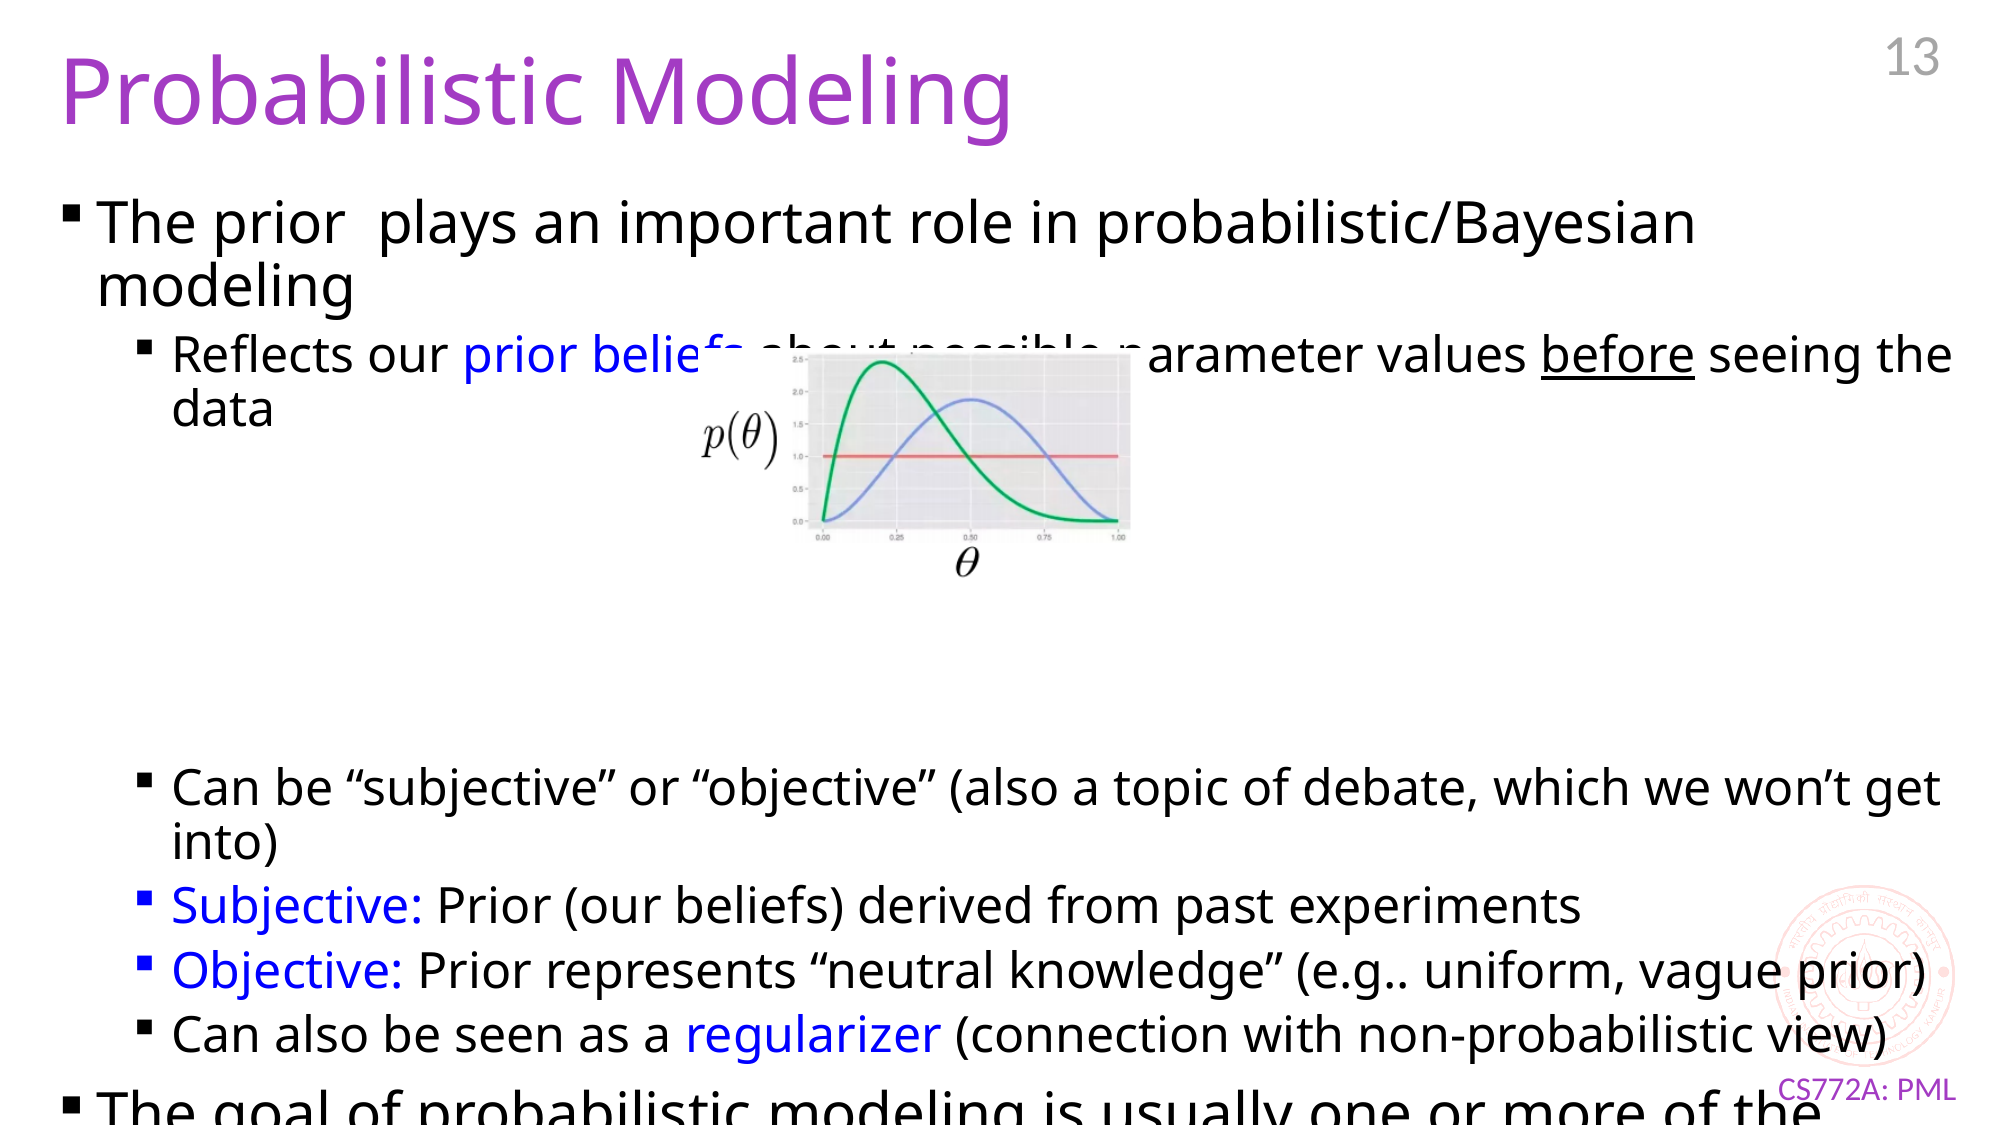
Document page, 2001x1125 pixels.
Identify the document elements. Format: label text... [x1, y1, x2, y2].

picture [698, 348, 1144, 581]
text_box 13 [1857, 22, 1957, 83]
title Probabilistic Modeling [43, 27, 1970, 163]
